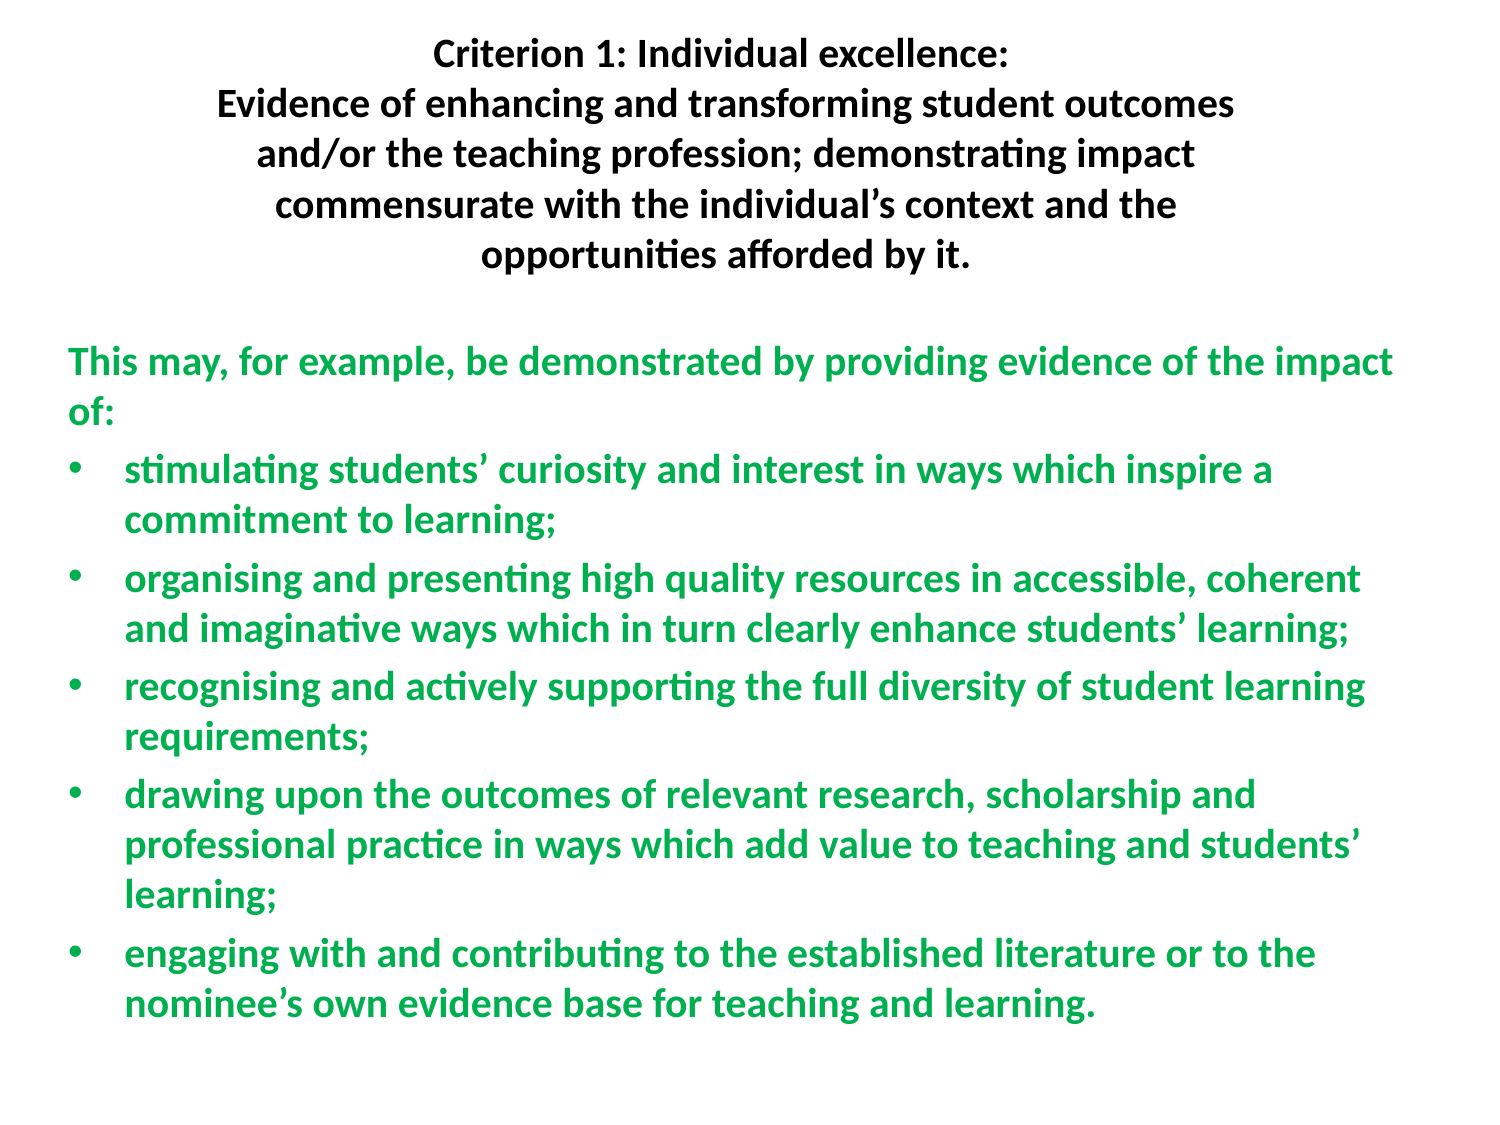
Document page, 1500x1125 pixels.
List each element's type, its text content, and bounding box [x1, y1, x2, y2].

title Criterion 1: Individual excellence: Evidence of enhancing and transforming student outcomes and/or the teaching profession; demonstrating impact commensurate with the individual’s context and the opportunities afforded by it. [183, 0, 1270, 303]
list This may, for example, be demonstrated by providing evidence of the impact of: stimulating students’ curiosity and interest in ways which inspire a commitment to learning; organising and presenting high quality resources in accessible, coherent and imaginative ways which in turn clearly enhance students’ learning; recognising and actively supporting the full diversity of student learning requirements; drawing upon the outcomes of relevant research, scholarship and professional practice in ways which add value to teaching and students’ learning; engaging with and contributing to the established literature or to the nominee’s own evidence base for teaching and learning. [53, 326, 1447, 1035]
